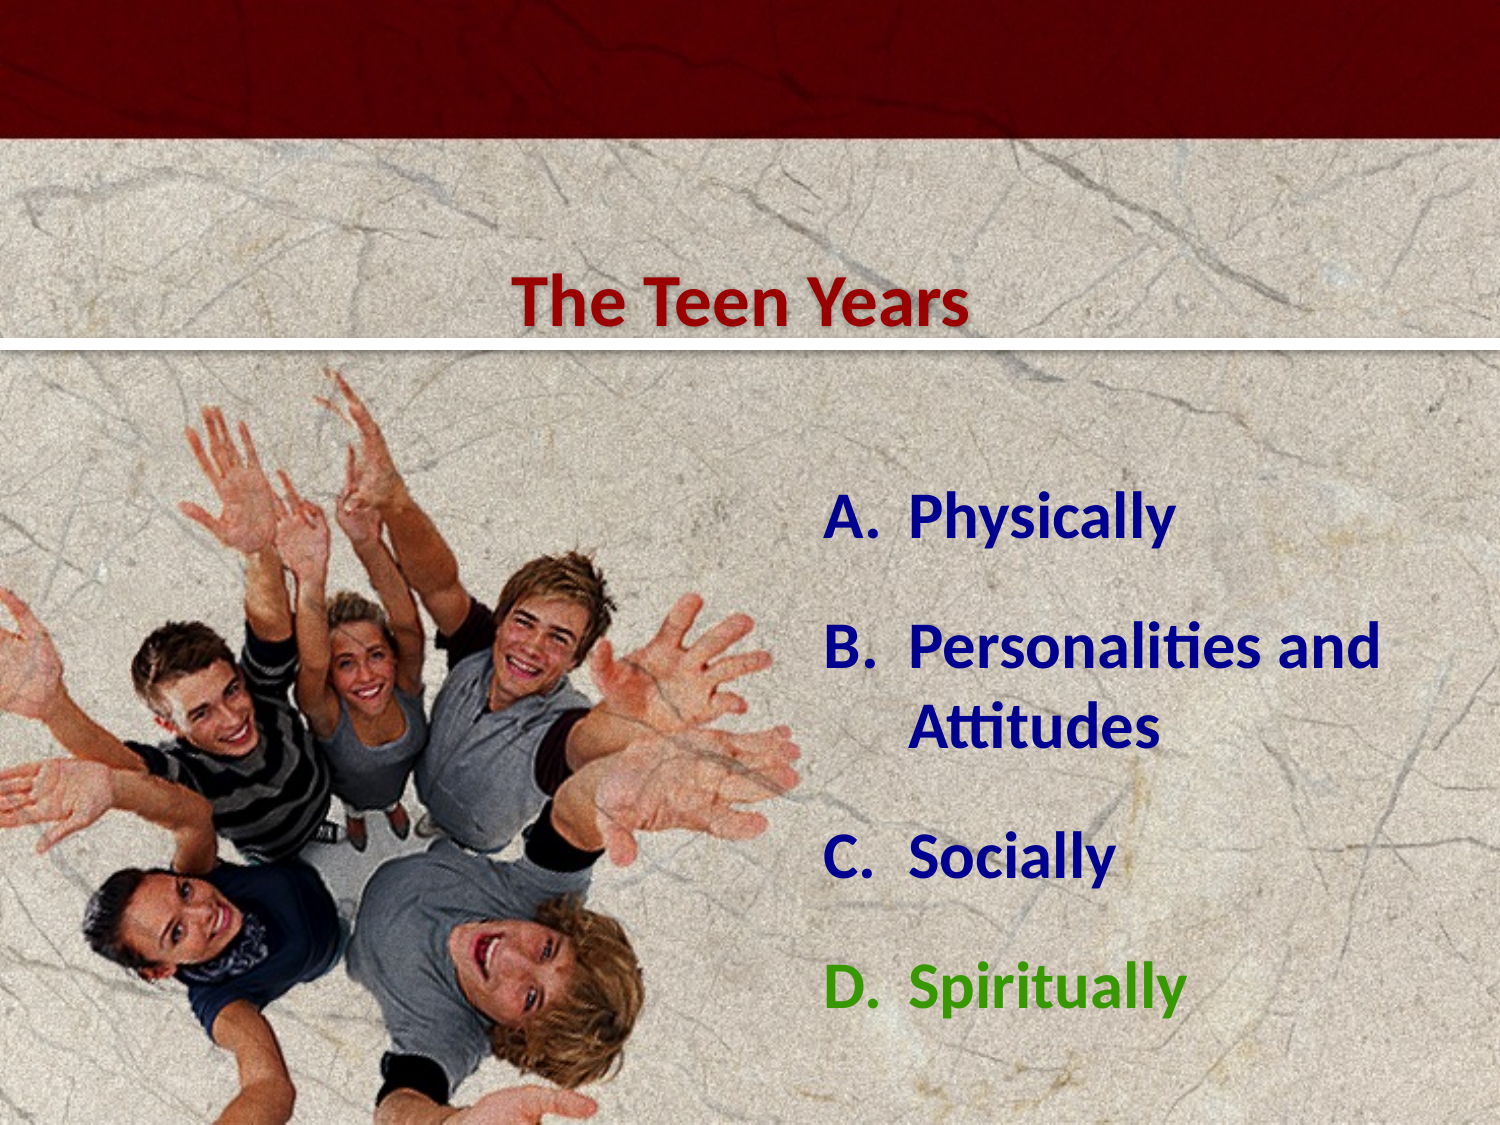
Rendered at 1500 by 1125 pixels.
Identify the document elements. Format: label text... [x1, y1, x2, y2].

text_box Physically Personalities and Attitudes Socially Spiritually [809, 464, 1447, 1030]
text_box [0, 338, 1500, 350]
picture [0, 350, 1500, 1125]
picture [0, 0, 1500, 243]
text_box The Teen Years [0, 243, 1500, 337]
